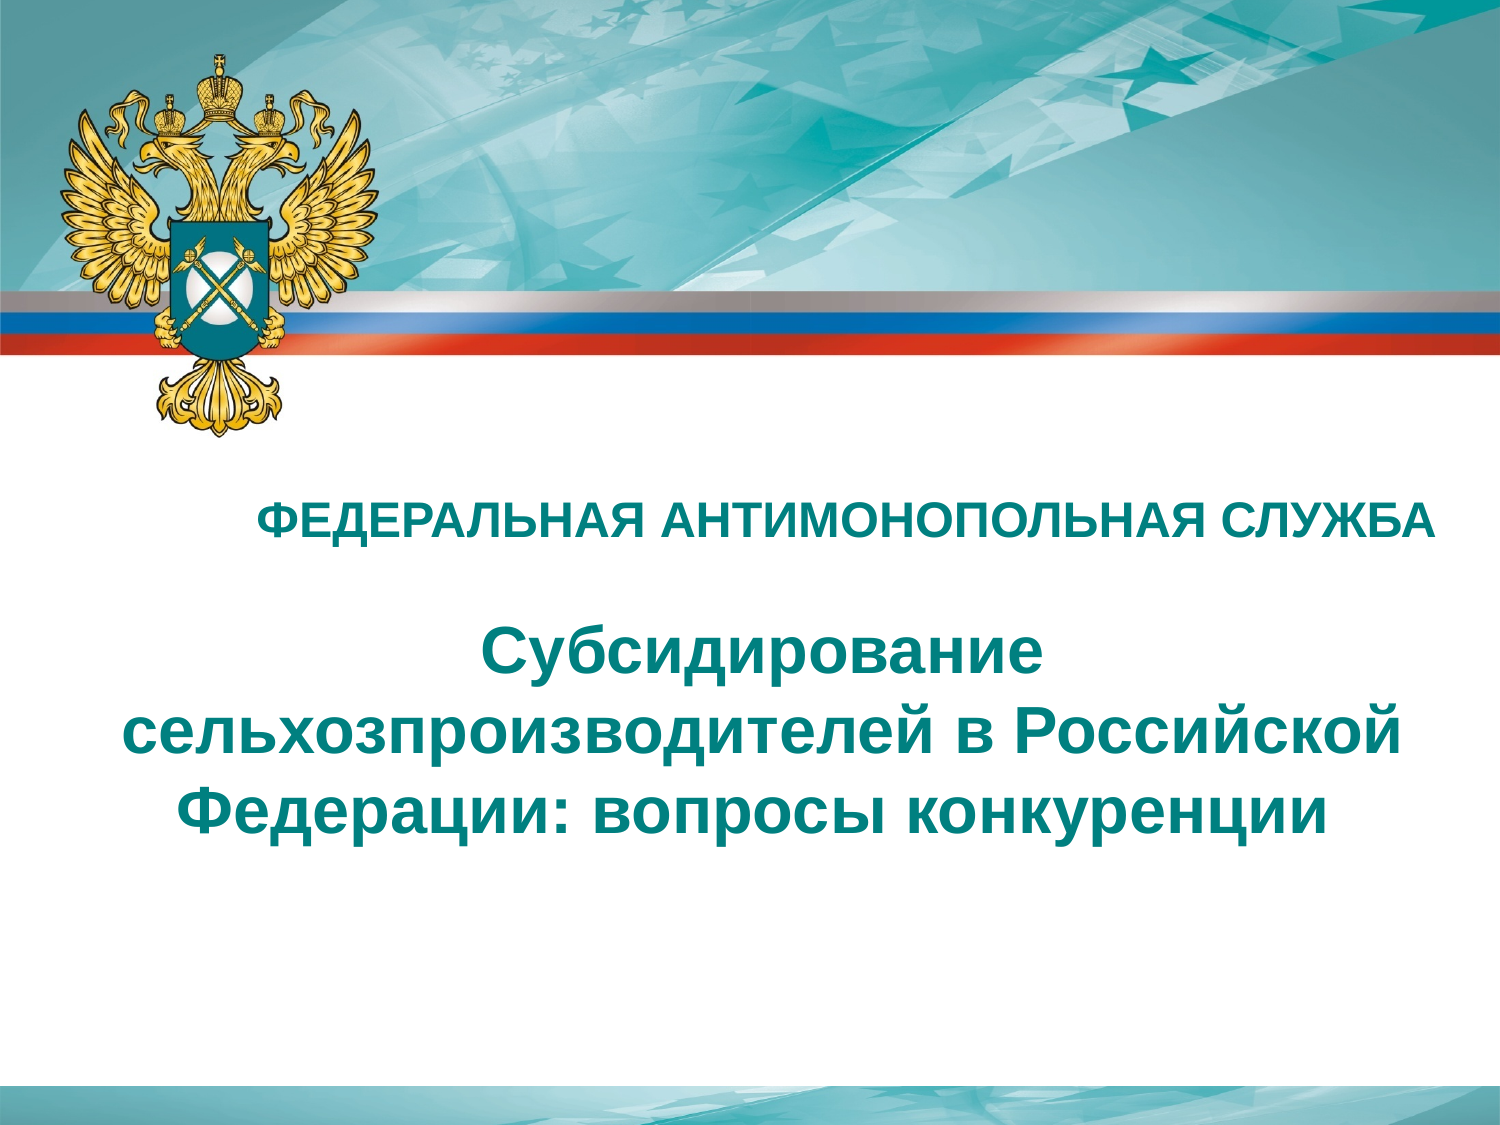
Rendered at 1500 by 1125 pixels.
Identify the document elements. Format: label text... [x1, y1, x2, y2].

picture [0, 0, 1500, 438]
text_box ФЕДЕРАЛЬНАЯ АНТИМОНОПОЛЬНАЯ СЛУЖБА Субсидирование сельхозпроизводителей в Российской Федерации: вопросы конкуренции [53, 479, 1472, 858]
picture [0, 1086, 1500, 1125]
text_box [349, 0, 1500, 303]
